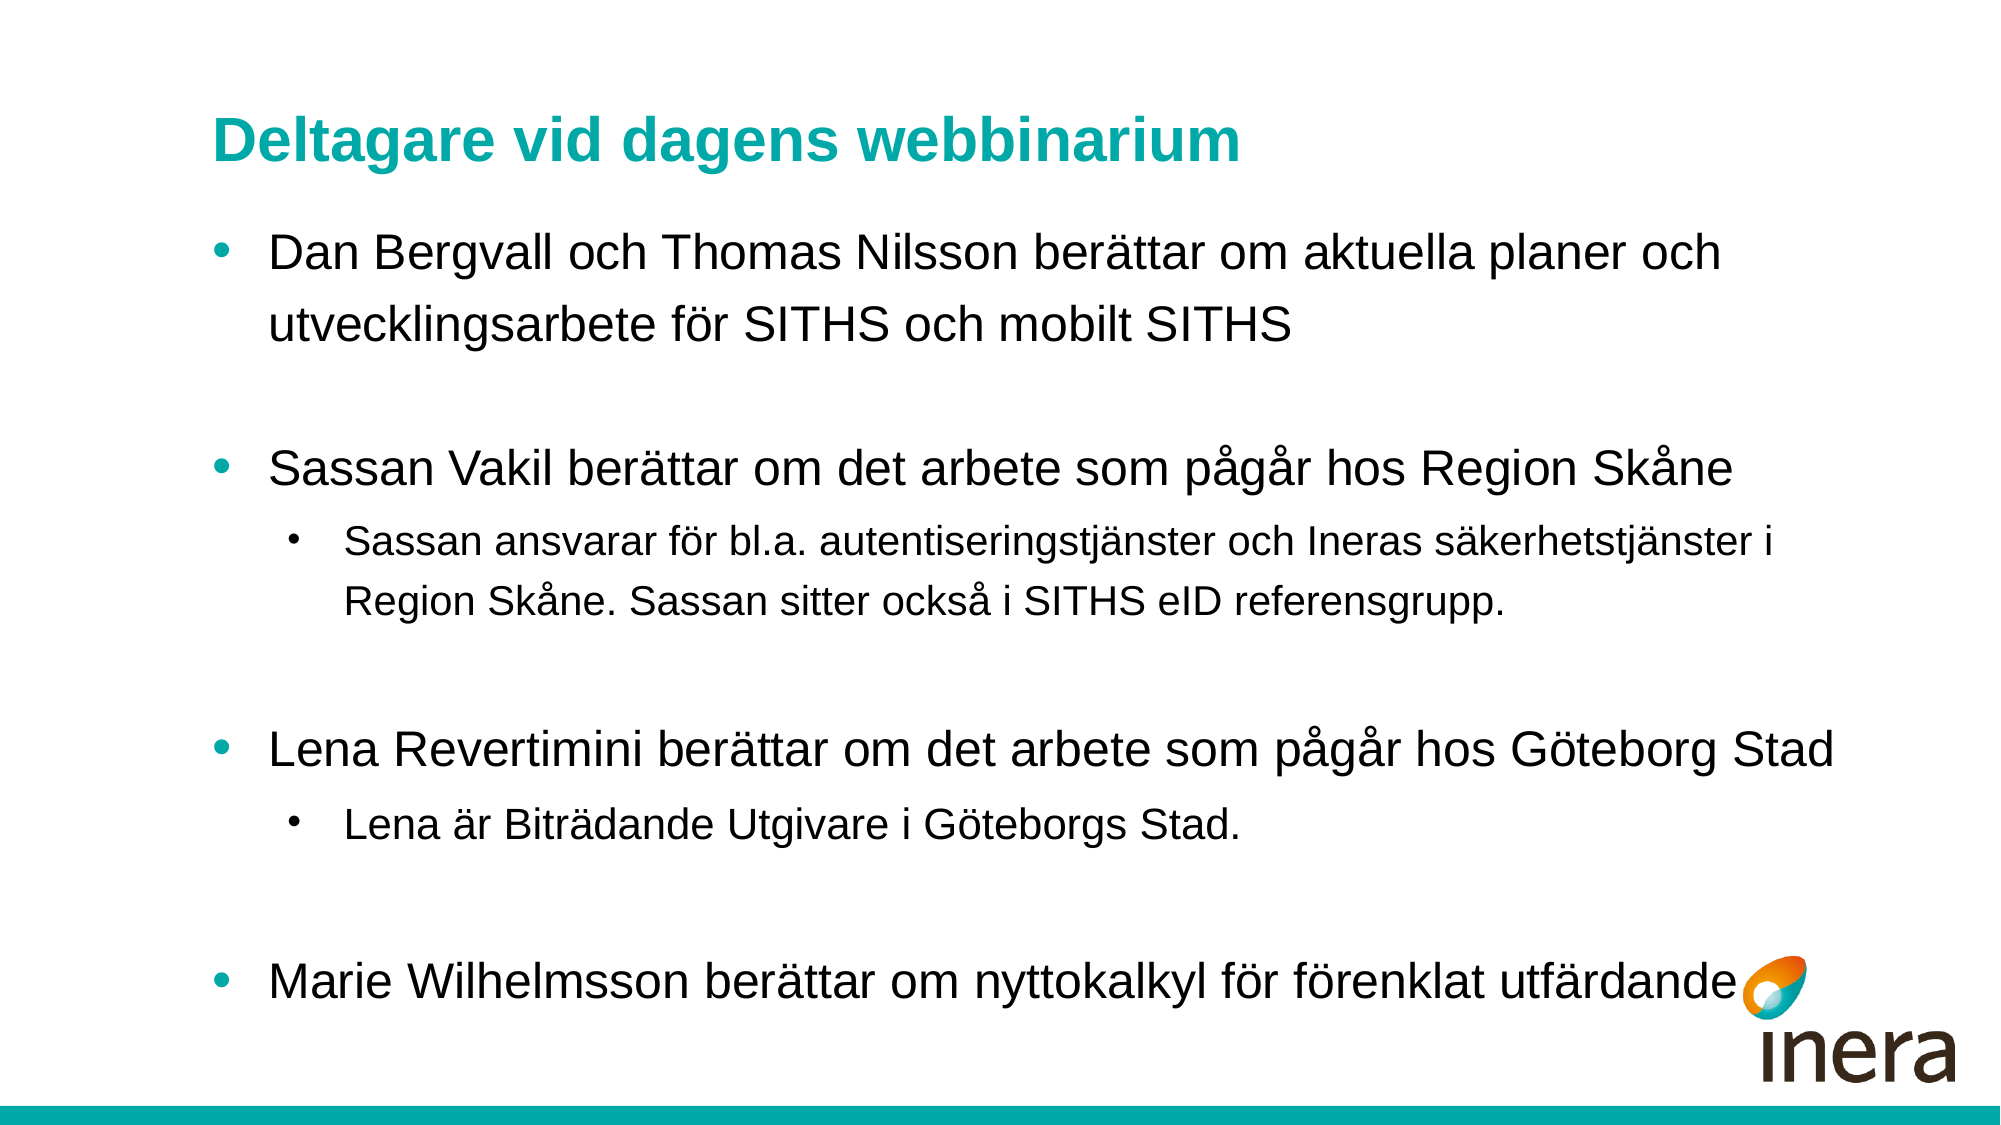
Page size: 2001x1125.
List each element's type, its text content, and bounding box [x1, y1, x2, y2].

title Deltagare vid dagens webbinarium [212, 64, 1772, 175]
picture [1715, 928, 1987, 1091]
subtitle Dan Bergvall och Thomas Nilsson berättar om aktuella planer och utvecklingsarbete för SITHS och mobilt SITHS Sassan Vakil berättar om det arbete som pågår hos Region Skåne Sassan ansvarar för bl.a. autentiseringstjänster och Ineras säkerhetstjänster i Region Skåne. Sassan sitter också i SITHS eID referensgrupp. Lena Revertimini berättar om det arbete som pågår hos Göteborg Stad Lena är Biträdande Utgivare i Göteborgs Stad. Marie Wilhelmsson berättar om nyttokalkyl för förenklat utfärdande [212, 207, 1858, 1035]
